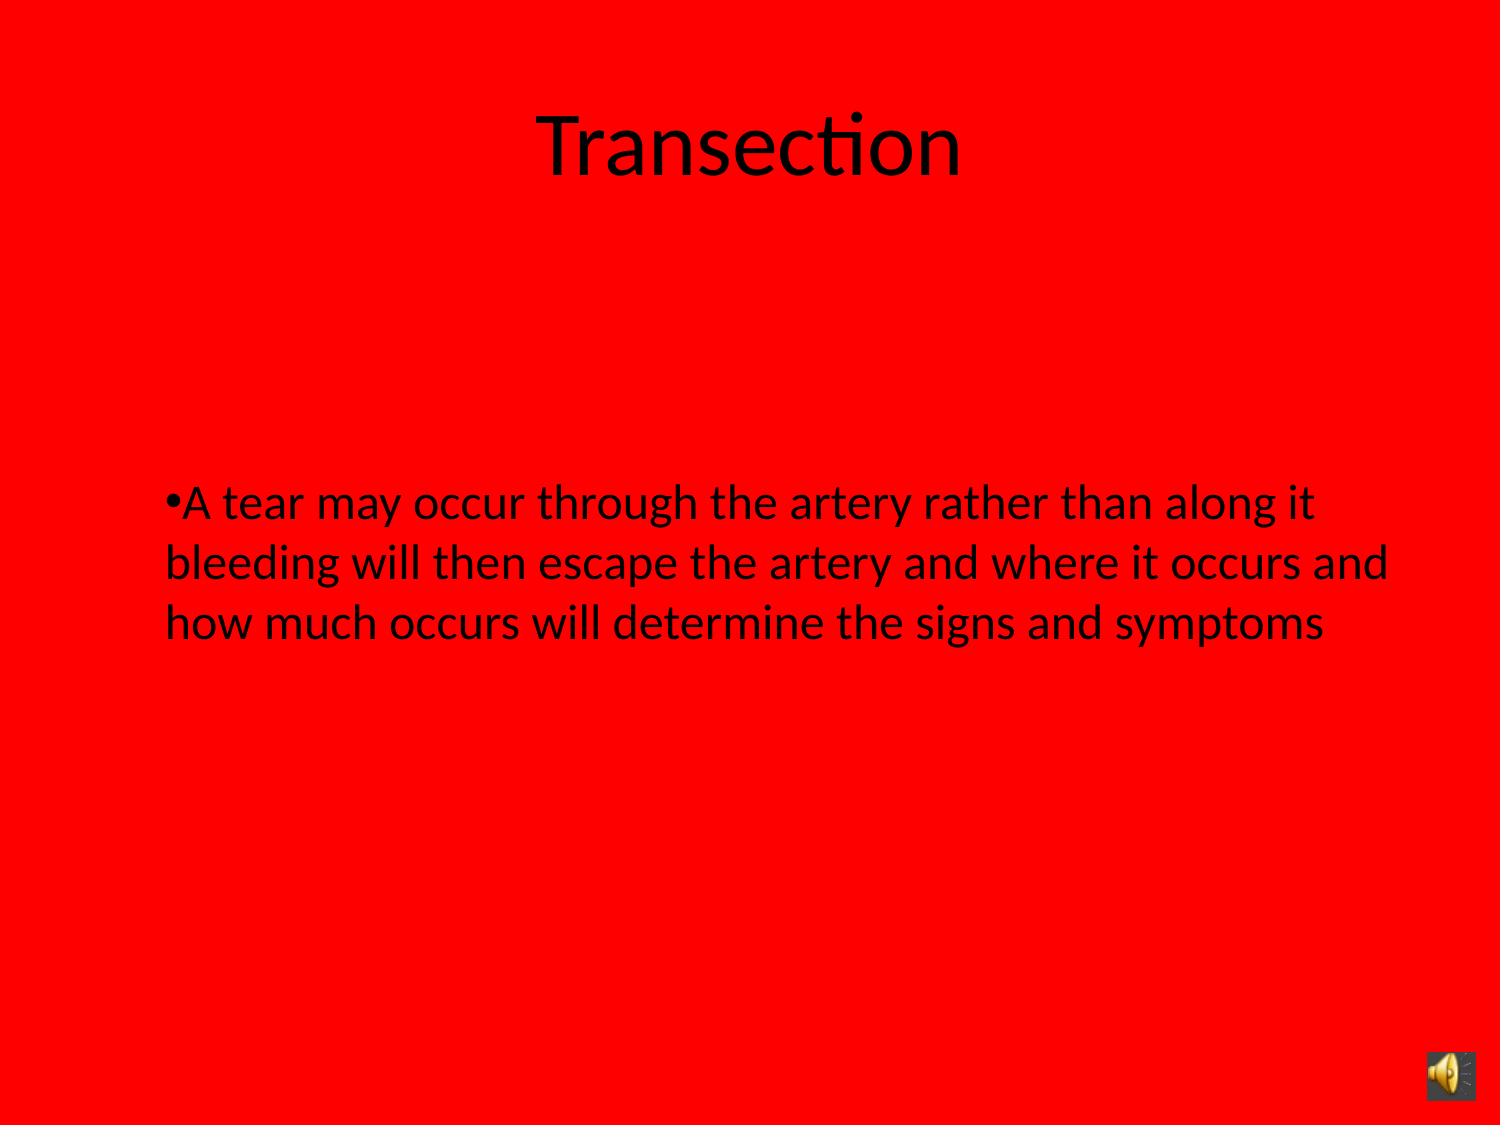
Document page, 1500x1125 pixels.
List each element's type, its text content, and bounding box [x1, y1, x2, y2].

text_box A tear may occur through the artery rather than along it bleeding will then escape the artery and where it occurs and how much occurs will determine the signs and symptoms [150, 462, 1450, 658]
title Transection [75, 45, 1425, 233]
picture [1426, 1051, 1477, 1102]
